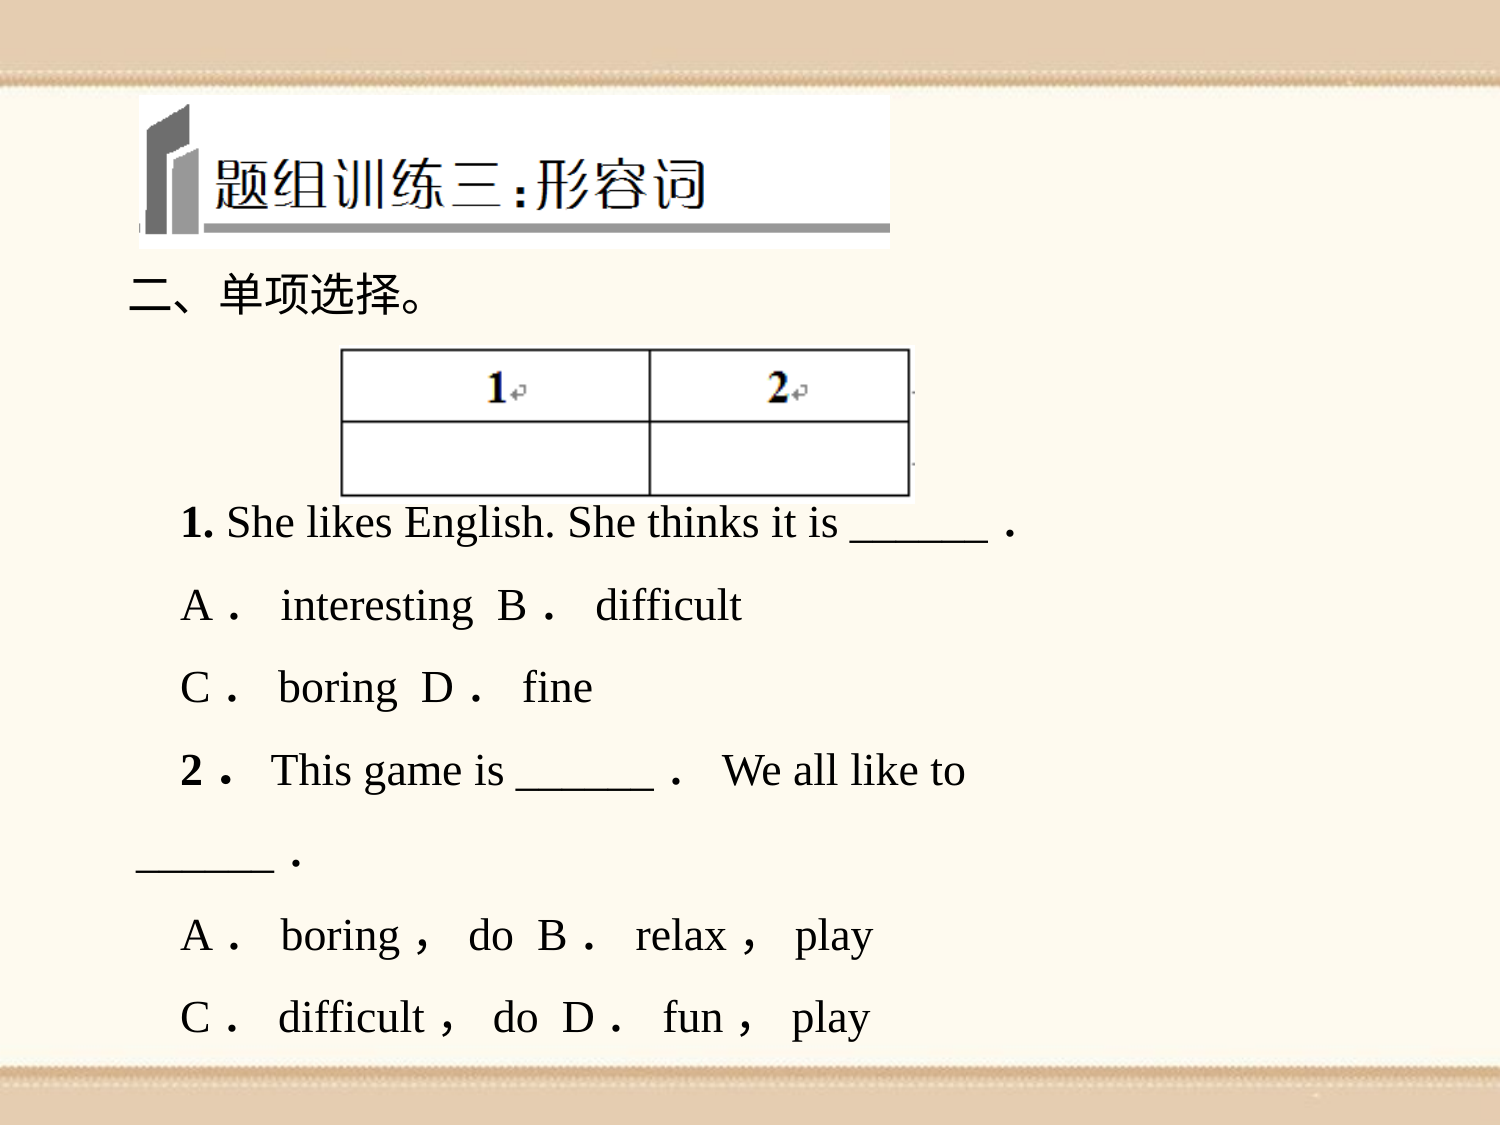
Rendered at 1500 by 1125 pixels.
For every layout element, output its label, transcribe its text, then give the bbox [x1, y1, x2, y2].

picture [0, 0, 1500, 1125]
text_box 1. She likes English. She thinks it is ______． A．interesting B．difficult C．boring D．fine 2．This game is ______．We all like to ______． A．boring，do B．relax，play C．difficult，do D．fun，play [121, 498, 1144, 1008]
text_box 二、单项选择。 [112, 258, 463, 329]
